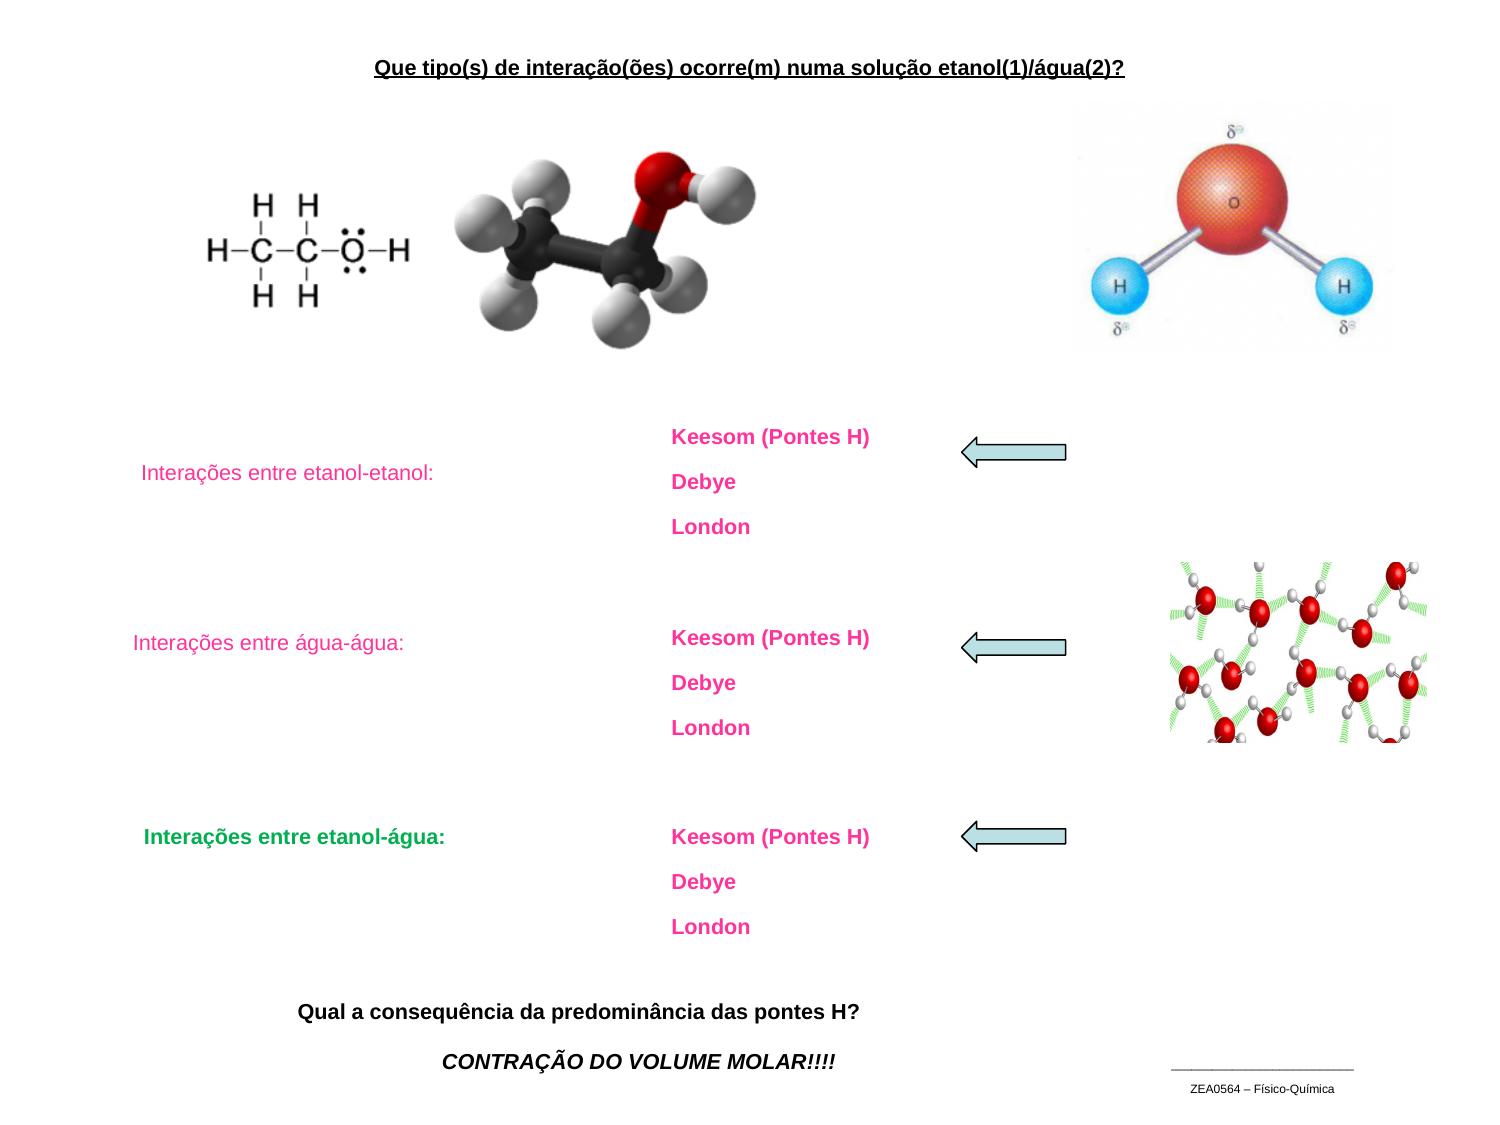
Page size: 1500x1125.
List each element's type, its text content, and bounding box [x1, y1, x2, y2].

text_box CONTRAÇÃO DO VOLUME MOLAR!!!! [427, 1036, 851, 1096]
footer ___________________________ ZEA0564 – Físico-Química [1024, 1046, 1500, 1125]
picture [1170, 562, 1427, 743]
text_box Interações entre etanol-etanol: [126, 447, 450, 507]
text_box Keesom (Pontes H) Debye London [656, 611, 886, 762]
text_box Interações entre etanol-água: [129, 810, 461, 871]
text_box Qual a consequência da predominância das pontes H? [282, 986, 882, 1046]
picture [201, 135, 779, 385]
text_box Keesom (Pontes H) Debye London [656, 810, 886, 961]
picture [1068, 101, 1396, 355]
text_box Keesom (Pontes H) Debye London [656, 410, 886, 561]
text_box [961, 436, 1066, 852]
text_box Interações entre água-água: [118, 617, 420, 677]
text_box Que tipo(s) de interação(ões) ocorre(m) numa solução etanol(1)/água(2)? [359, 41, 1141, 101]
